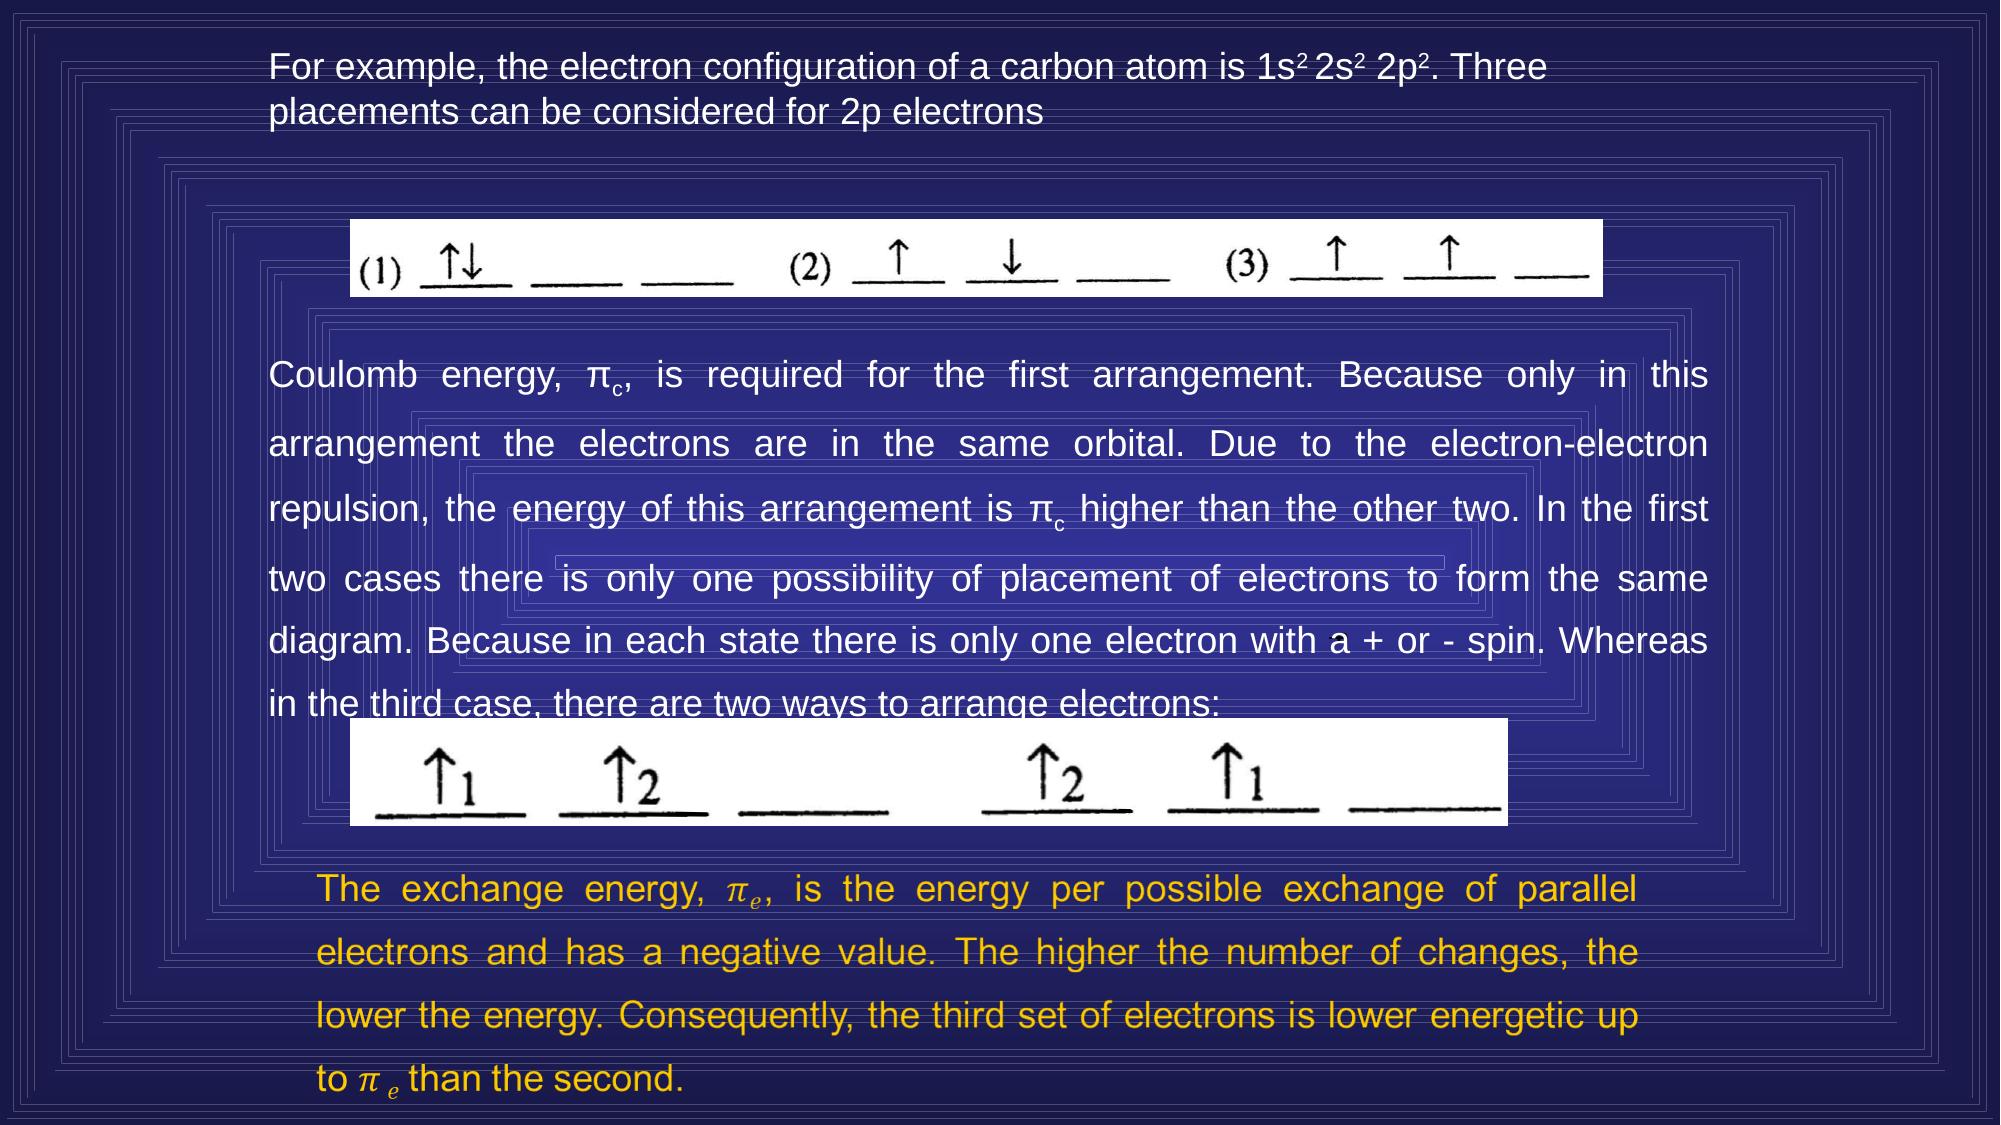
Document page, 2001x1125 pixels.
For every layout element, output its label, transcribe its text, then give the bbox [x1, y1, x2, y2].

text_box For example, the electron configuration of a carbon atom is 1s2 2s2 2p2. Three placements can be considered for 2p electrons [253, 34, 1709, 140]
text_box Coulomb energy, πc, is required for the first arrangement. Because only in this arrangement the electrons are in the same orbital. Due to the electron-electron repulsion, the energy of this arrangement is πc higher than the other two. In the first two cases there is only one possibility of placement of electrons to form the same diagram. Because in each state there is only one electron with a + or - spin. Whereas in the third case, there are two ways to arrange electrons: [253, 321, 1725, 733]
text_box [301, 846, 1652, 1117]
picture [350, 718, 1508, 826]
picture [350, 219, 1603, 297]
